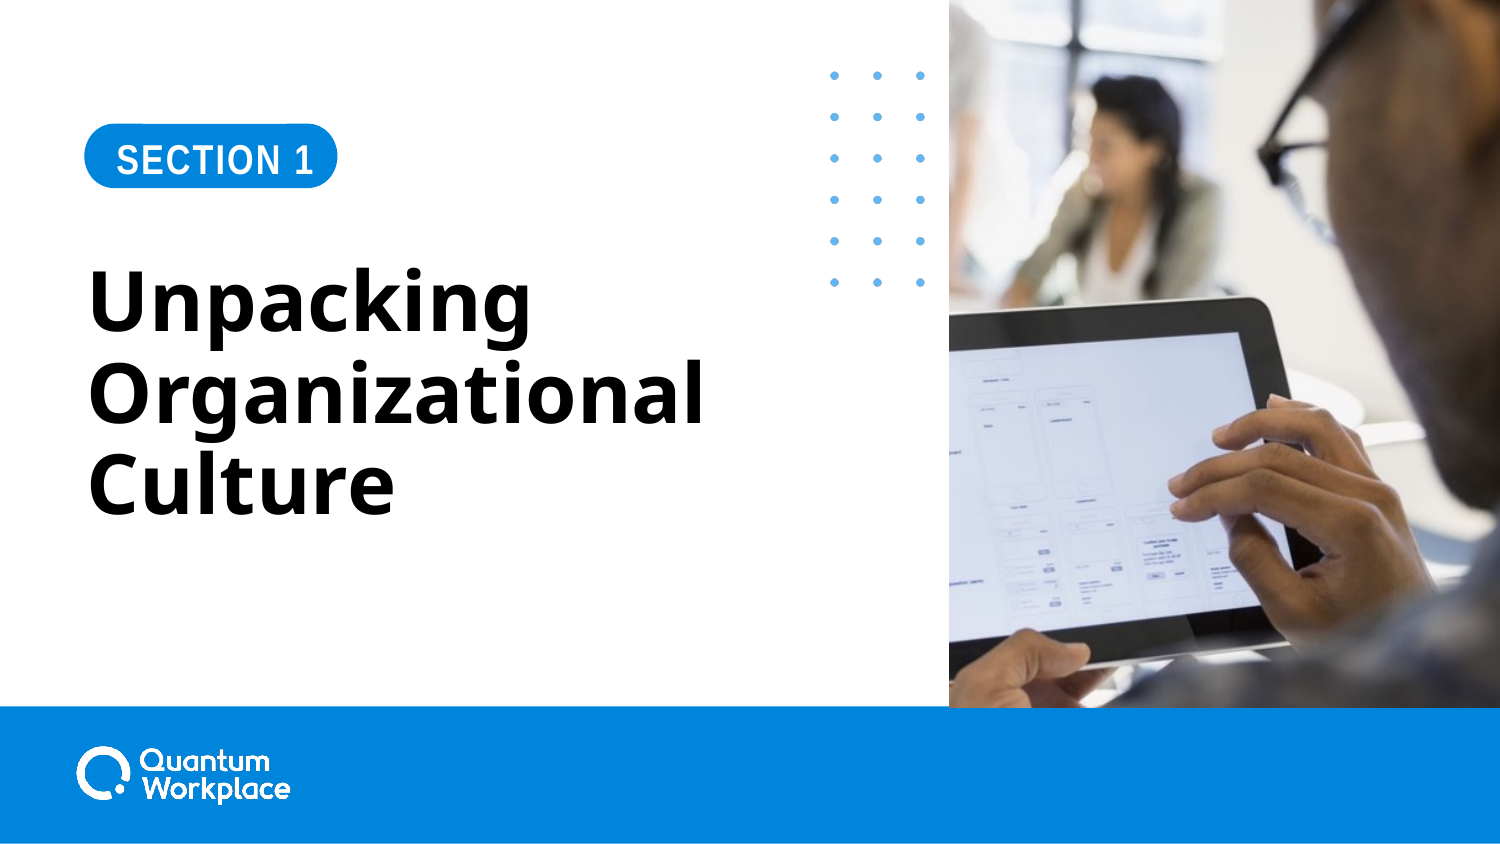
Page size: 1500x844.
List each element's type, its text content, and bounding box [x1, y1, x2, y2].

picture [830, 0, 1500, 709]
text_box [0, 706, 1500, 844]
picture [59, 731, 306, 820]
text_box Unpacking Organizational Culture [86, 256, 820, 532]
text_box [84, 123, 338, 189]
